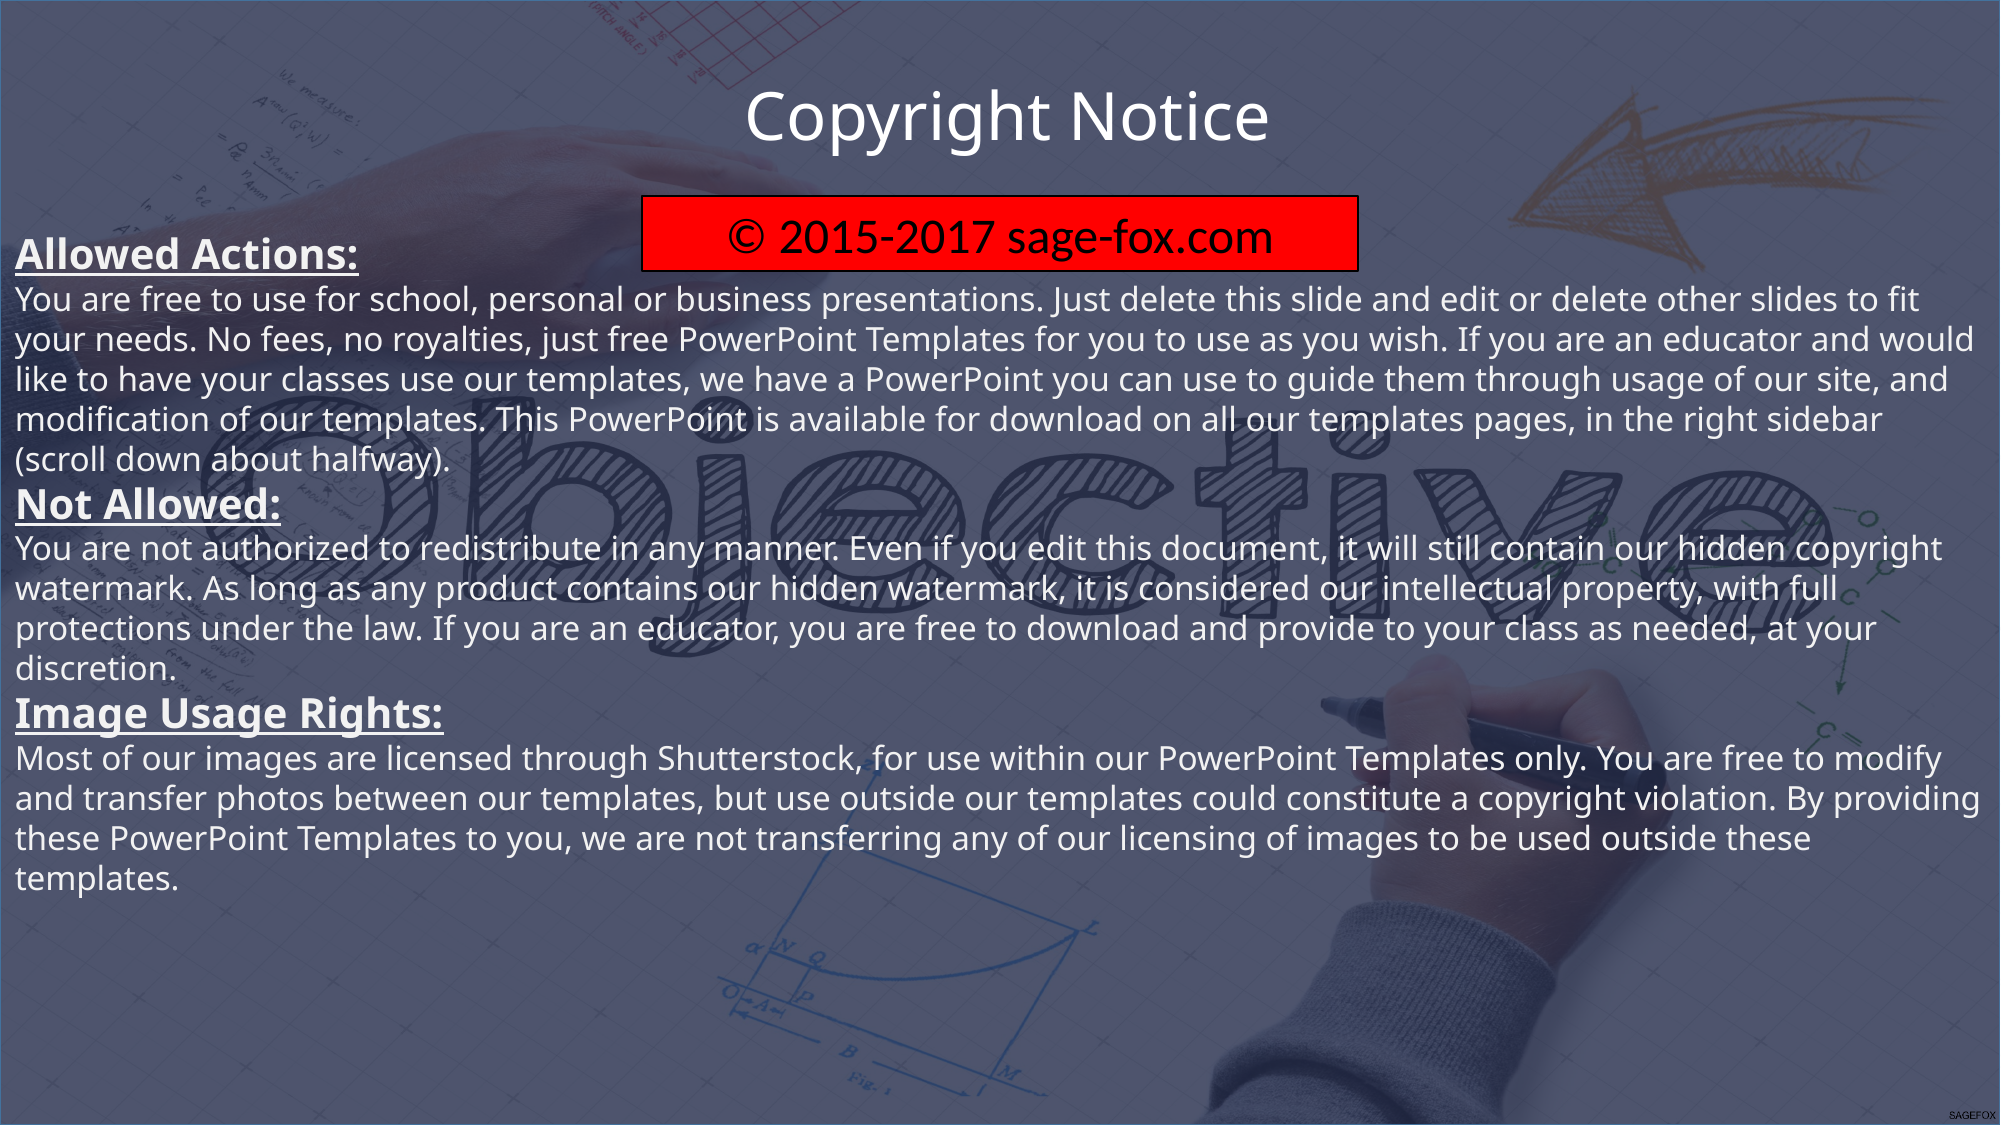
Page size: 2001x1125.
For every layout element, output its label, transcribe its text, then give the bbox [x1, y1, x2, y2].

title Copyright Notice [493, 60, 1524, 178]
text_box © 2015-2017 sage-fox.com [641, 196, 1358, 272]
text_box Allowed Actions: You are free to use for school, personal or business presentations. Just delete this slide and edit or delete other slides to fit your needs. No fees, no royalties, just free PowerPoint Templates for you to use as you wish. If you are an educator and would like to have your classes use our templates, we have a PowerPoint you can use to guide them through usage of our site, and modification of our templates. This PowerPoint is available for download on all our templates pages, in the right sidebar (scroll down about halfway). Not Allowed: You are not authorized to redistribute in any manner. Even if you edit this document, it will still contain our hidden copyright watermark. As long as any product contains our hidden watermark, it is considered our intellectual property, with full protections under the law. If you are an educator, you are free to download and provide to your class as needed, at your discretion. Image Usage Rights: Most of our images are licensed through Shutterstock, for use within our PowerPoint Templates only. You are free to modify and transfer photos between our templates, but use outside our templates could constitute a copyright violation. By providing these PowerPoint Templates to you, we are not transferring any of our licensing of images to be used outside these templates. [0, 0, 2000, 1125]
